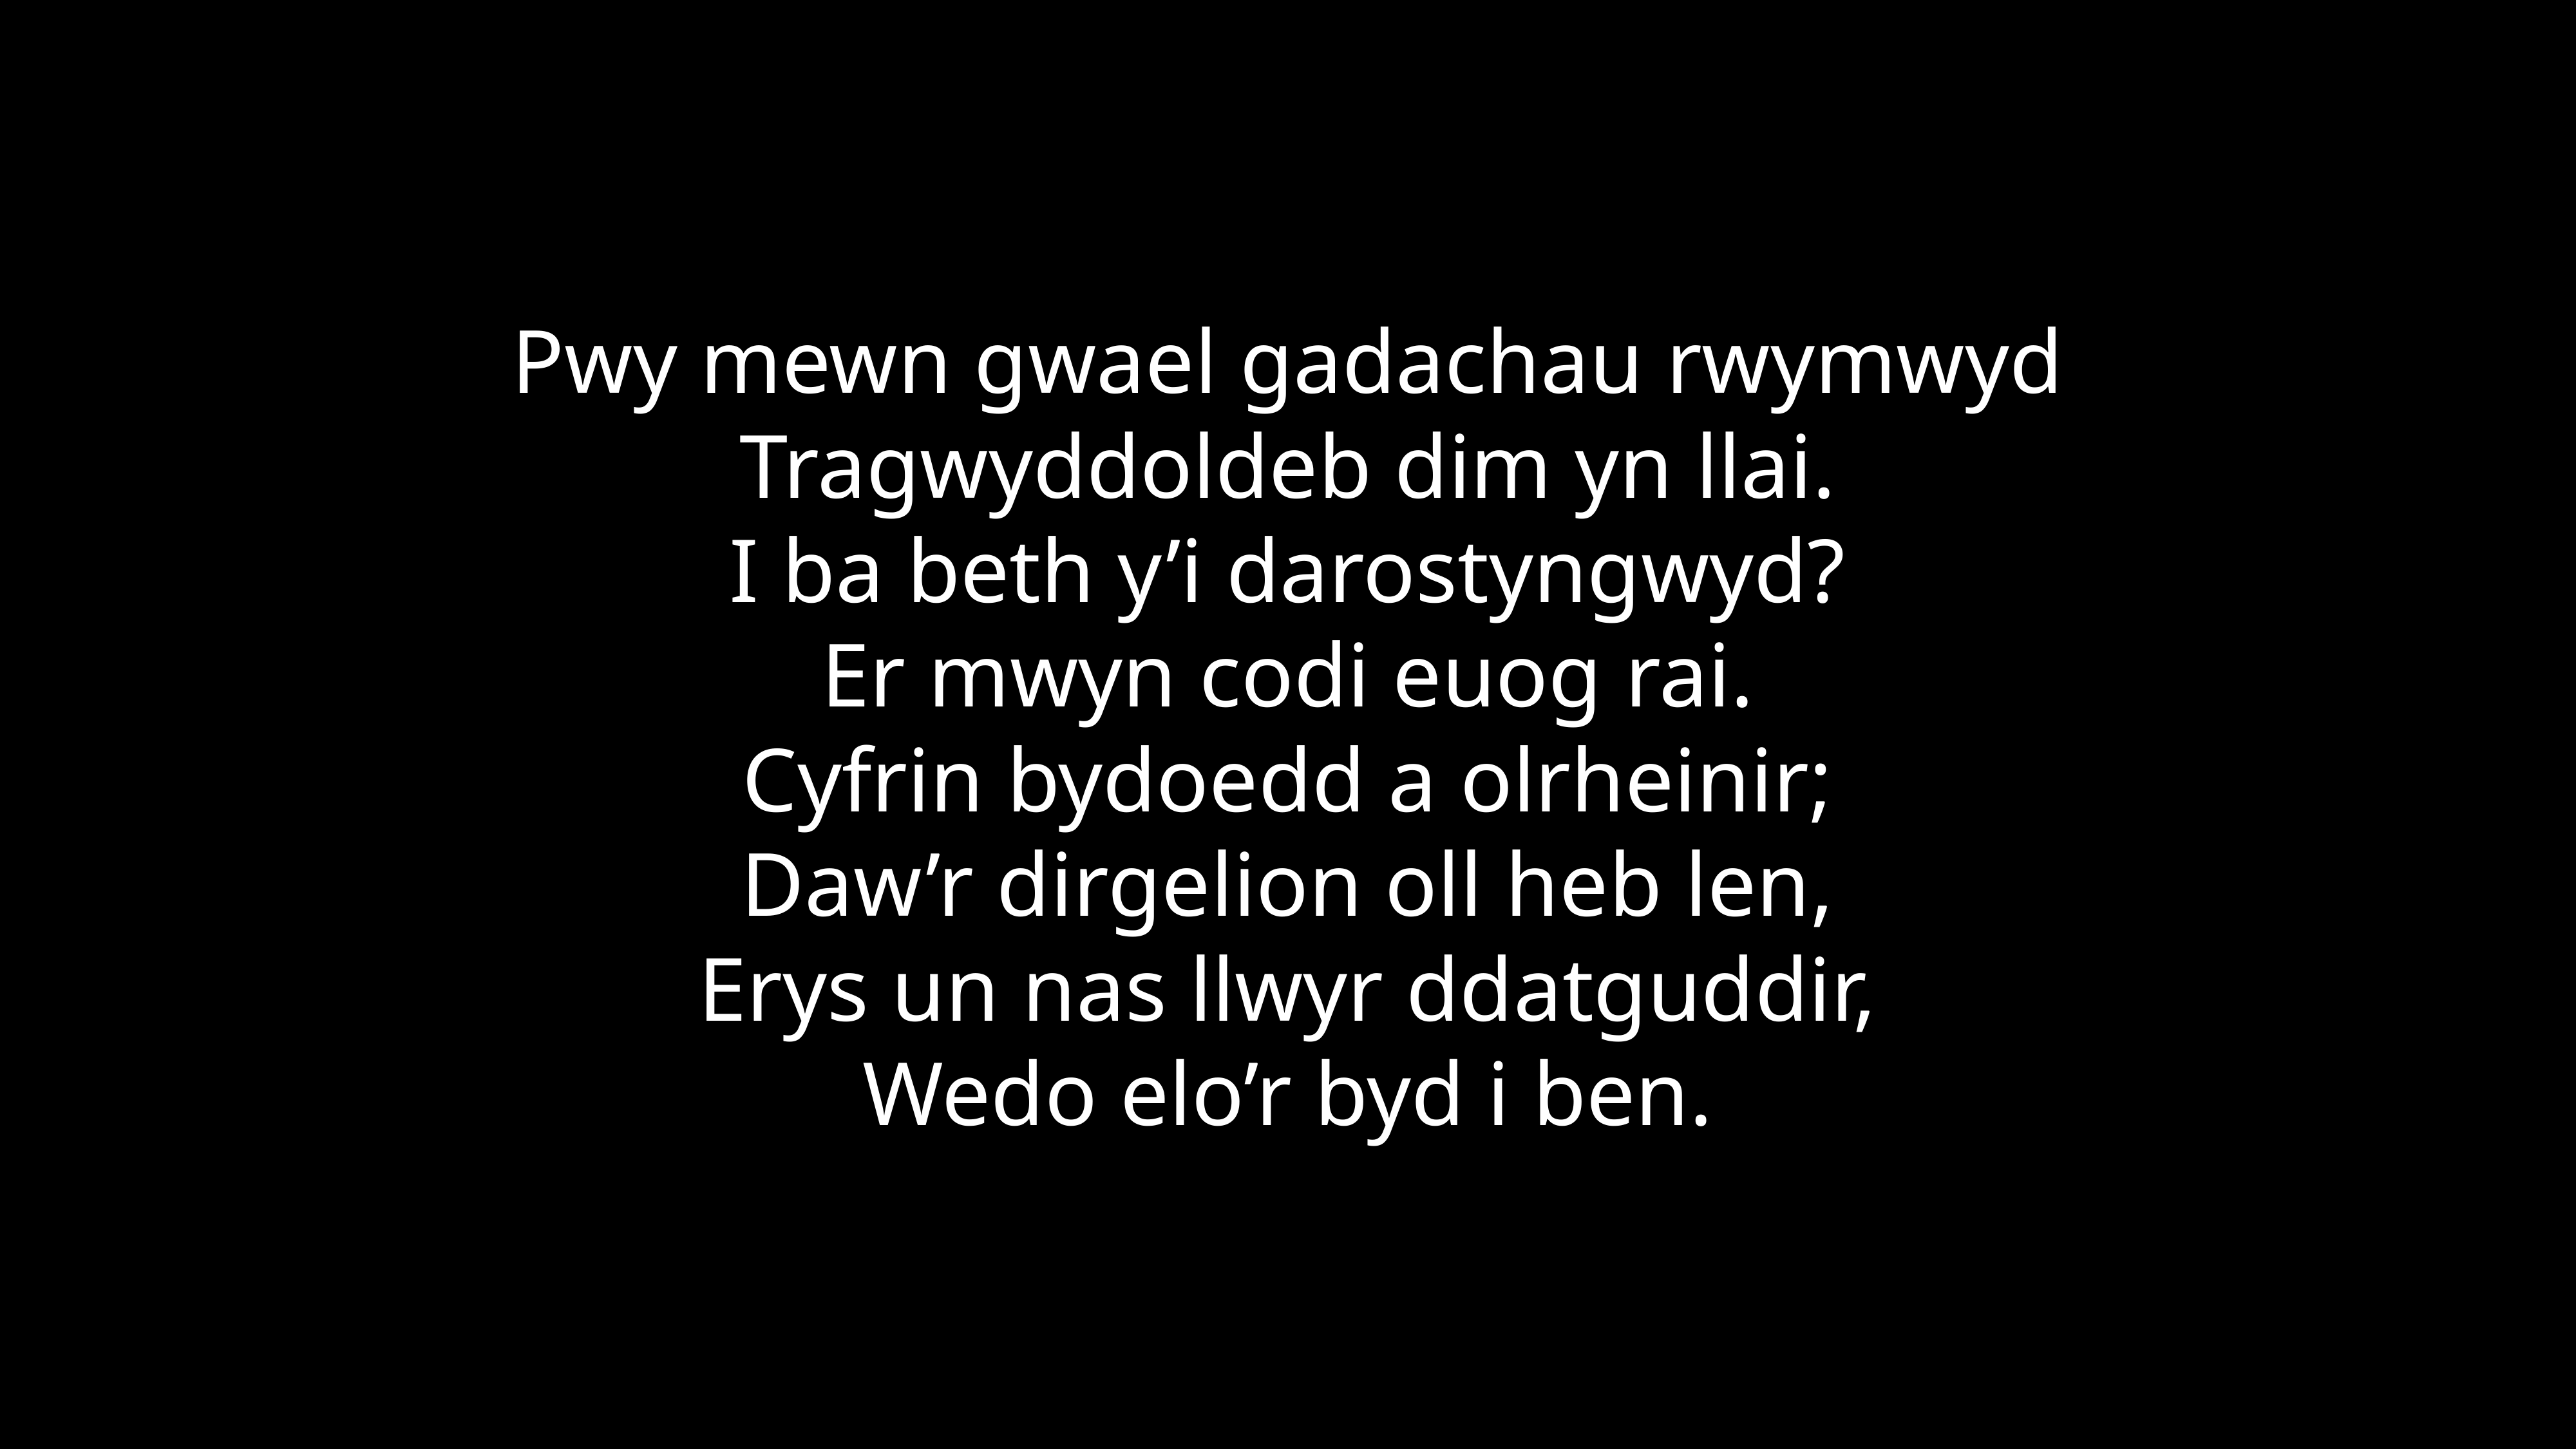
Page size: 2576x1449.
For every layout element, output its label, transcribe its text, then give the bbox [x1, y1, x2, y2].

text_box Pwy mewn gwael gadachau rwymwyd Tragwyddoldeb dim yn llai. I ba beth y’i darostyngwyd? Er mwyn codi euog rai. Cyfrin bydoedd a olrheinir; Daw’r dirgelion oll heb len, Erys un nas llwyr ddatguddir, Wedo elo’r byd i ben. [506, 300, 2070, 1149]
